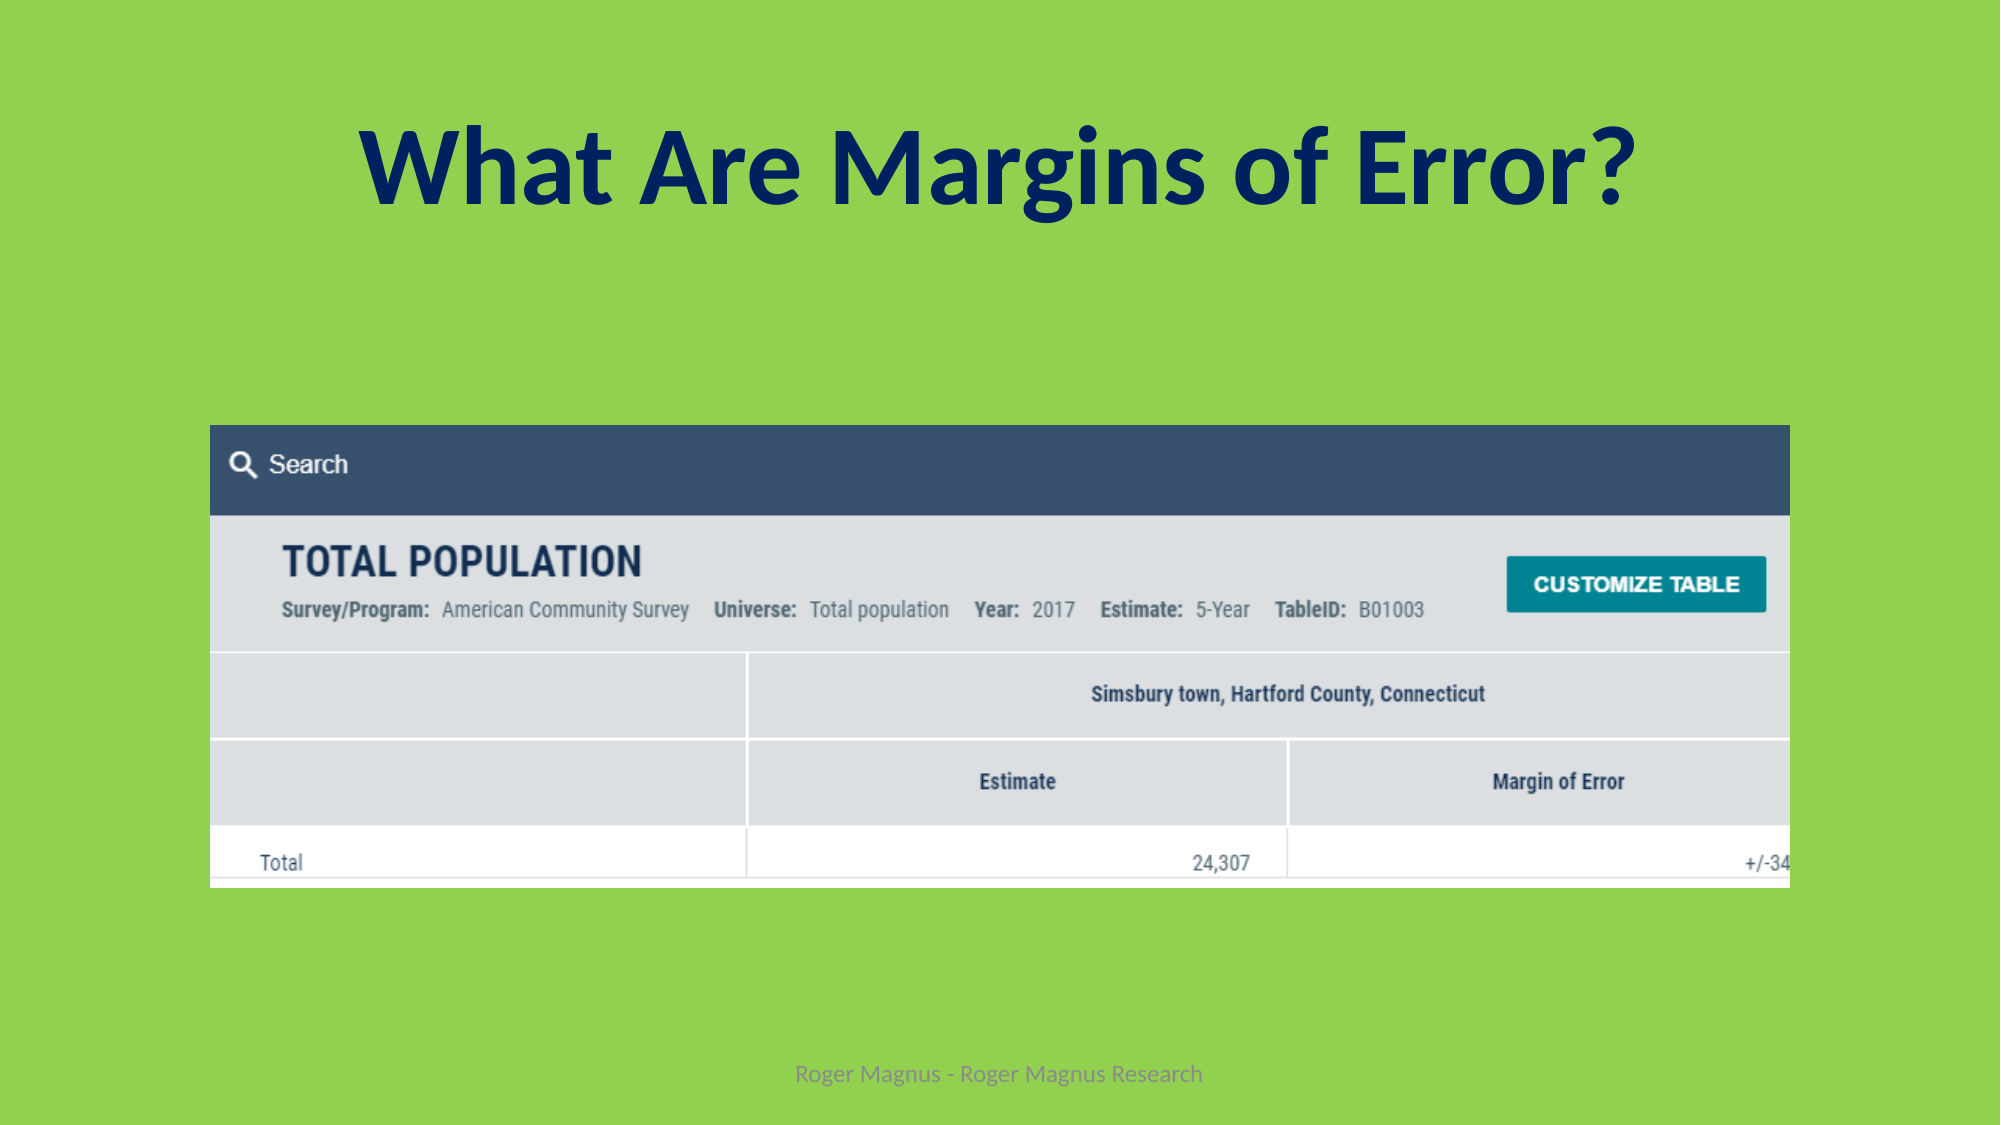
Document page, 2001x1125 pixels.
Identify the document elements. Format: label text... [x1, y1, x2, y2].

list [210, 425, 1790, 888]
footer Roger Magnus - Roger Magnus Research [662, 1042, 1338, 1103]
title What Are Margins of Error? [137, 59, 1863, 278]
